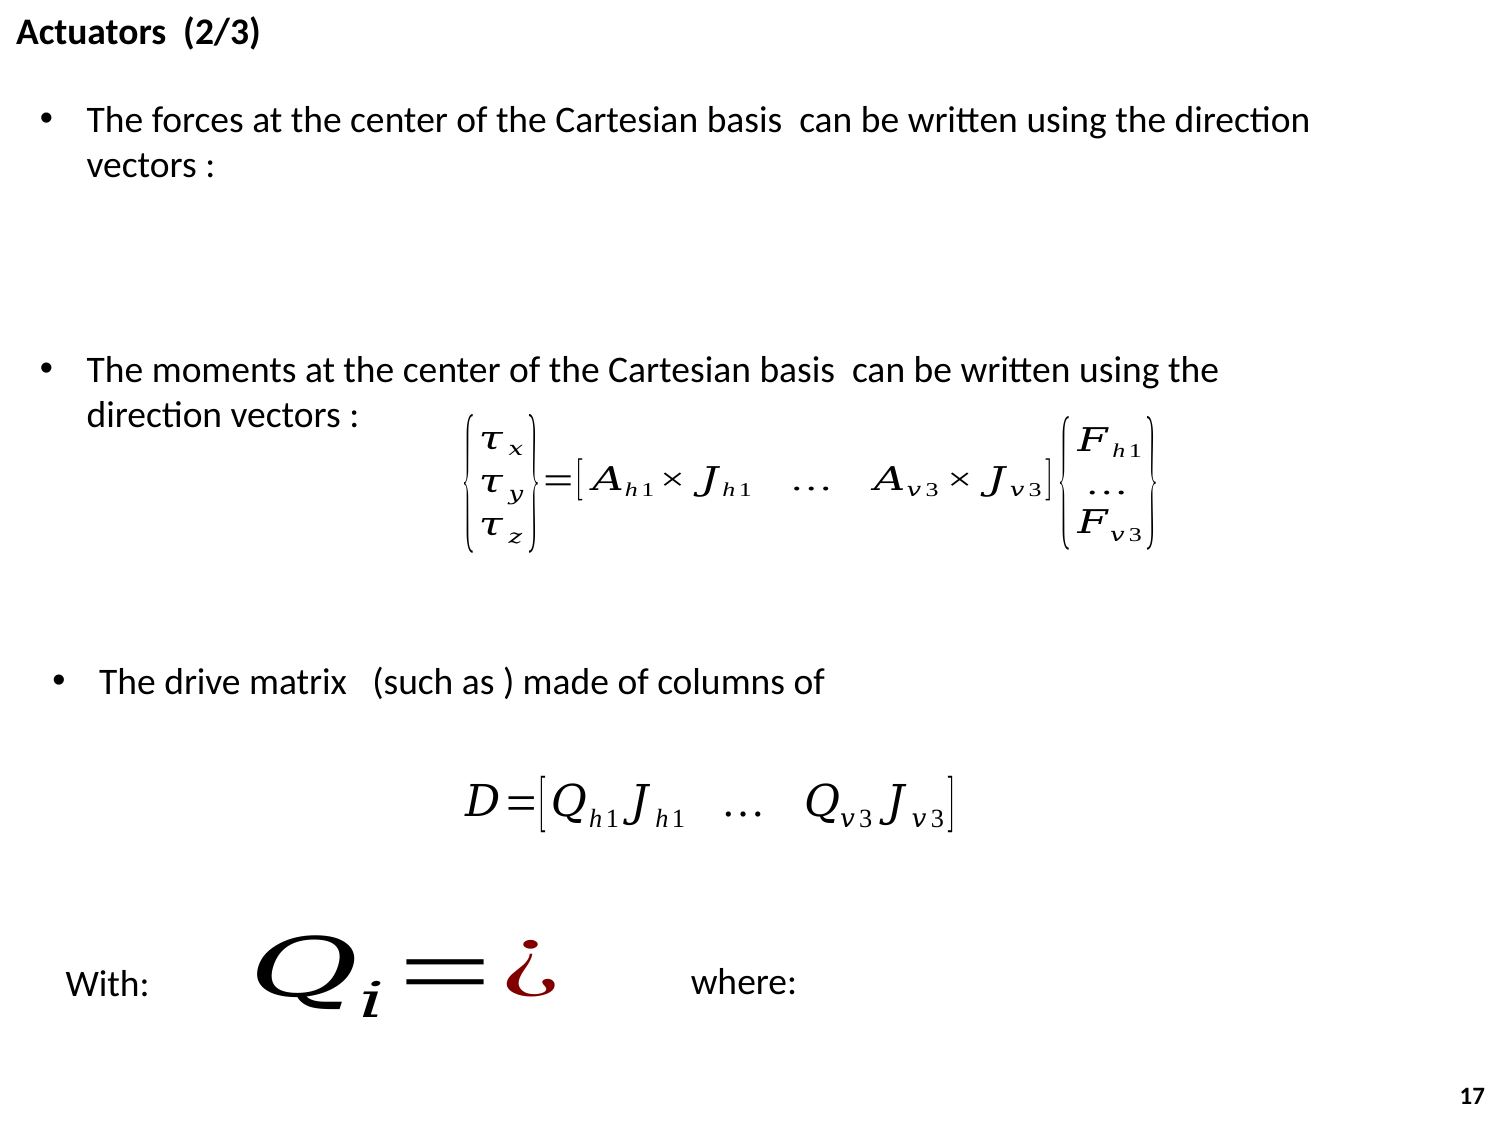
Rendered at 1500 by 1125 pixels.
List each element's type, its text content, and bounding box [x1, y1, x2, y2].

text_box where: [676, 949, 821, 1010]
text_box With: [50, 951, 174, 1012]
slide_number 17 [1437, 1065, 1500, 1125]
text_box Actuators (2/3) [1, 0, 276, 60]
